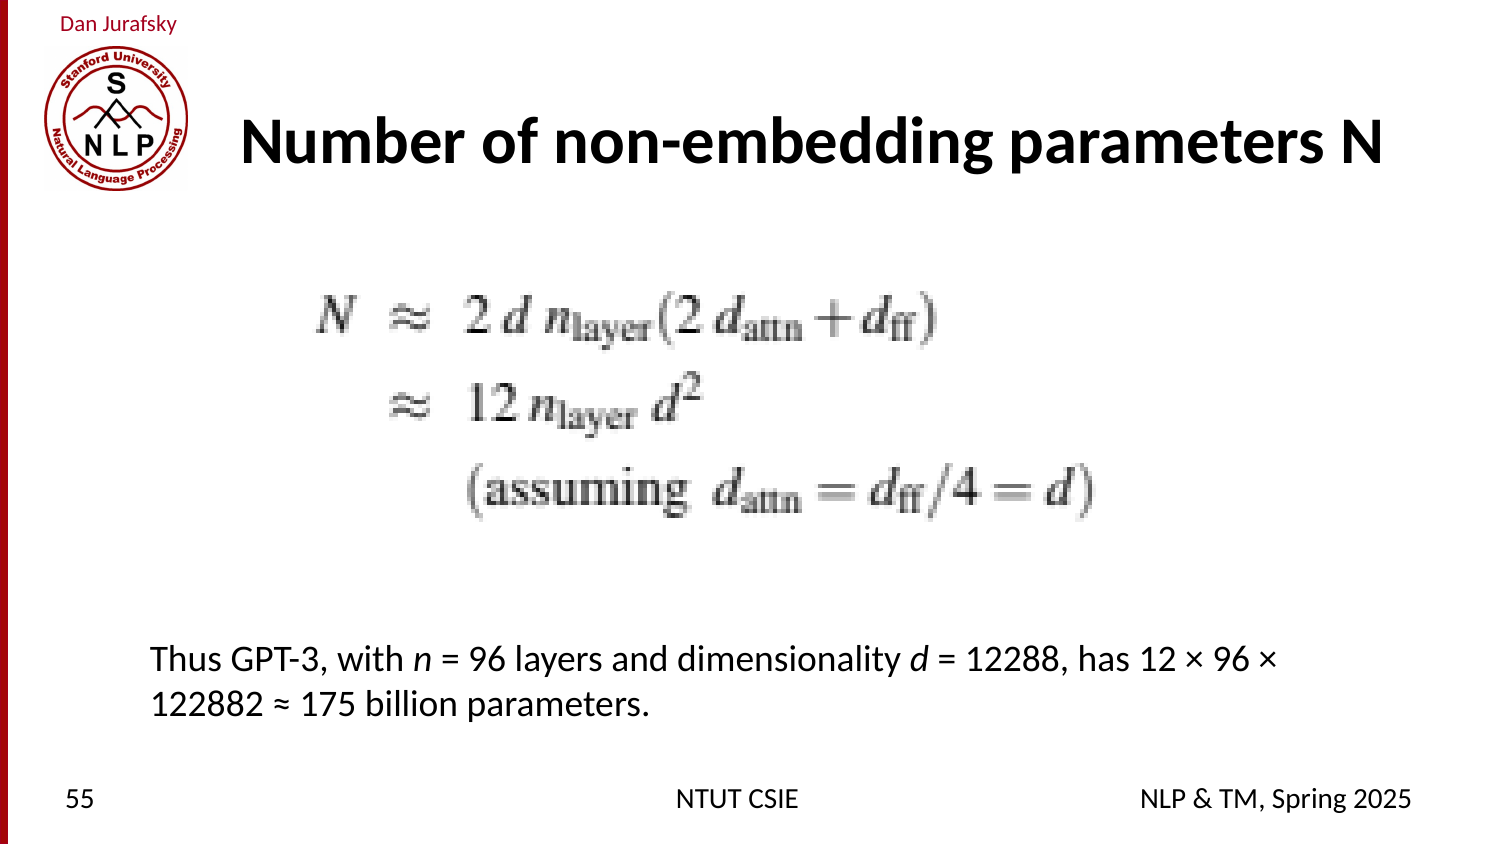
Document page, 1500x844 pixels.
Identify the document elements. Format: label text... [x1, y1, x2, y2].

picture [299, 266, 1117, 531]
footer NTUT CSIE [499, 771, 976, 829]
slide_number 55 [49, 771, 376, 829]
slide_number NLP & TM, Spring 2025 [1124, 771, 1451, 829]
text_box Thus GPT-3, with n = 96 layers and dimensionality d = 12288, has 12 × 96 × 122882 ≈ 175 billion parameters. [134, 626, 1396, 777]
title Number of non-embedding parameters N [225, 62, 1450, 185]
picture [44, 46, 188, 191]
